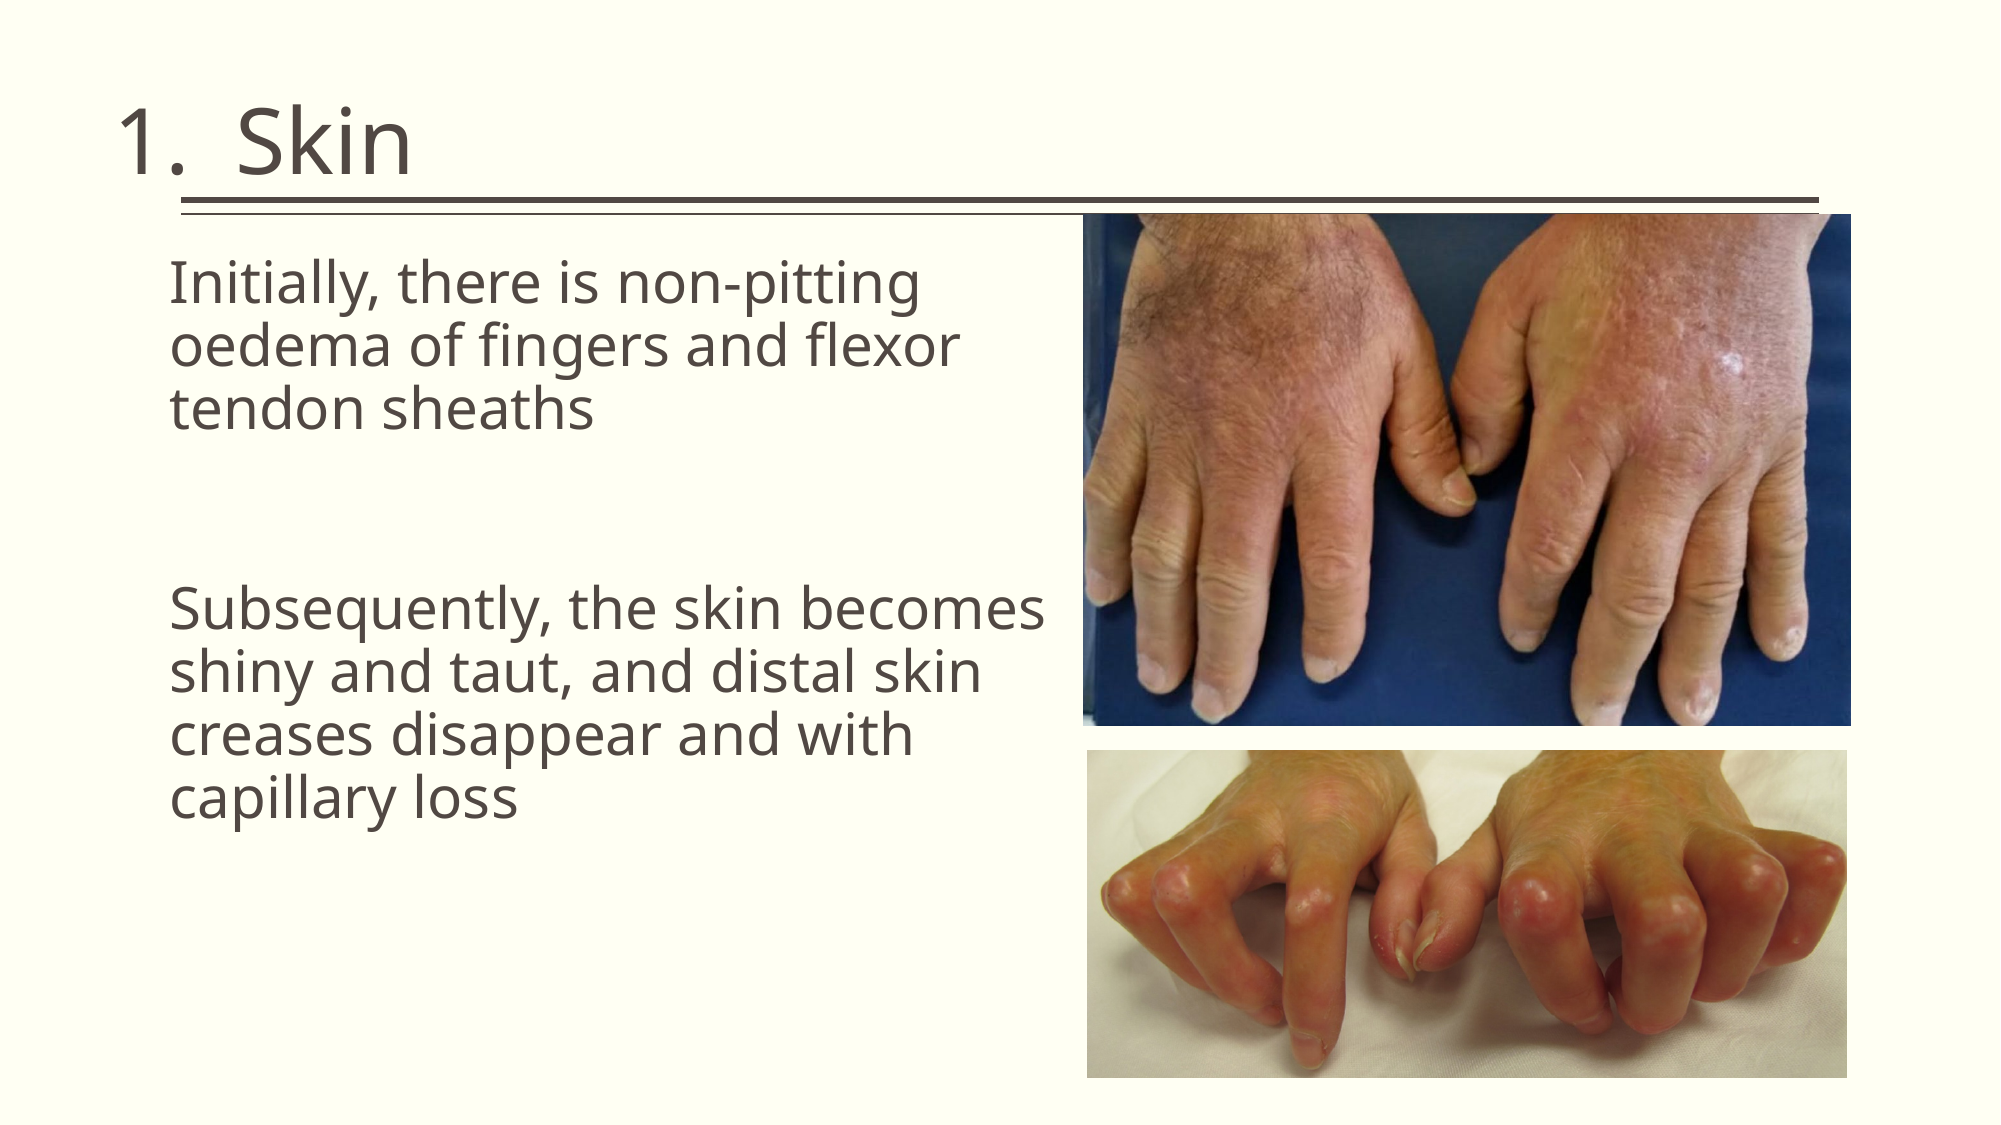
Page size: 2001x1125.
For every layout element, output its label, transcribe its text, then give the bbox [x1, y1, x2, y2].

picture [1083, 214, 1851, 726]
title Skin [113, 18, 1751, 203]
list Initially, there is non-pitting oedema of fingers and flexor tendon sheaths Subsequently, the skin becomes shiny and taut, and distal skin creases disappear and with capillary loss [169, 245, 1125, 1078]
picture [1087, 750, 1847, 1078]
